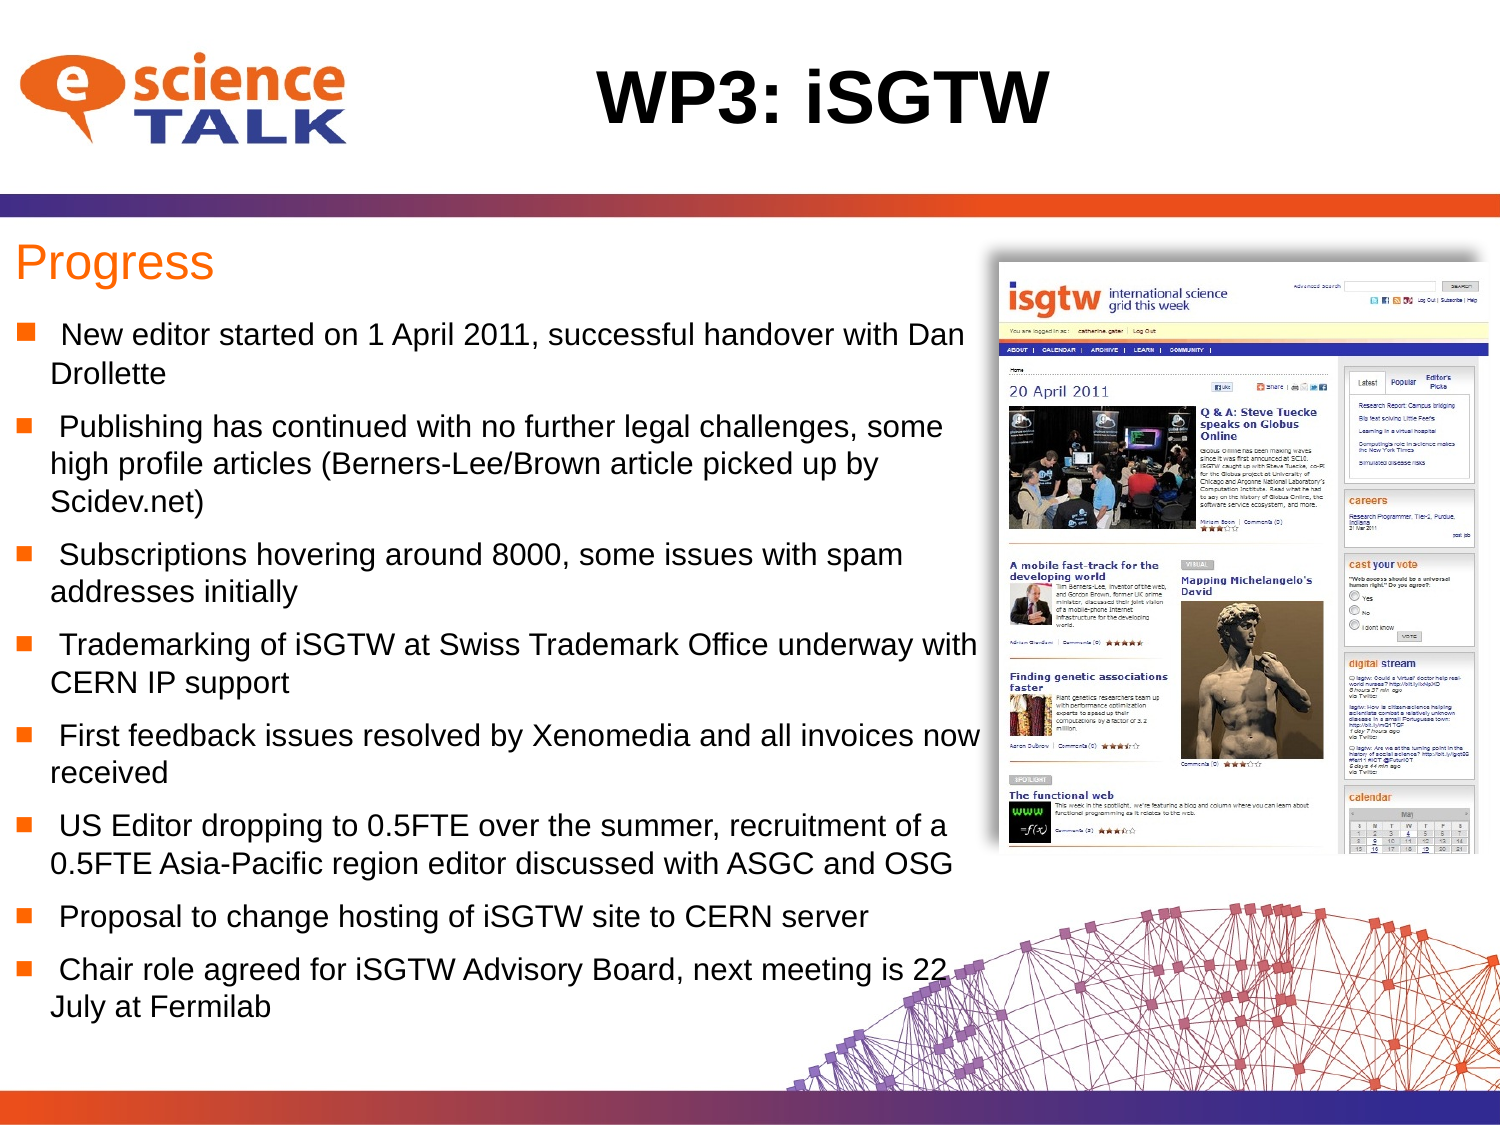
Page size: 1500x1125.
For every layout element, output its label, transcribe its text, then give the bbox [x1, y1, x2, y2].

picture [0, 0, 1500, 1125]
text_box Progress New editor started on 1 April 2011, successful handover with Dan Drollette Publishing has continued with no further legal challenges, some high profile articles (Berners-Lee/Brown article picked up by Scidev.net) Subscriptions hovering around 8000, some issues with spam addresses initially Trademarking of iSGTW at Swiss Trademark Office underway with CERN IP support First feedback issues resolved by Xenomedia and all invoices now received US Editor dropping to 0.5FTE over the summer, recruitment of a 0.5FTE Asia-Pacific region editor discussed with ASGC and OSG Proposal to change hosting of iSGTW site to CERN server Chair role agreed for iSGTW Advisory Board, next meeting is 22 July at Fermilab [0, 221, 1025, 1032]
title WP3: iSGTW [148, 0, 1499, 188]
